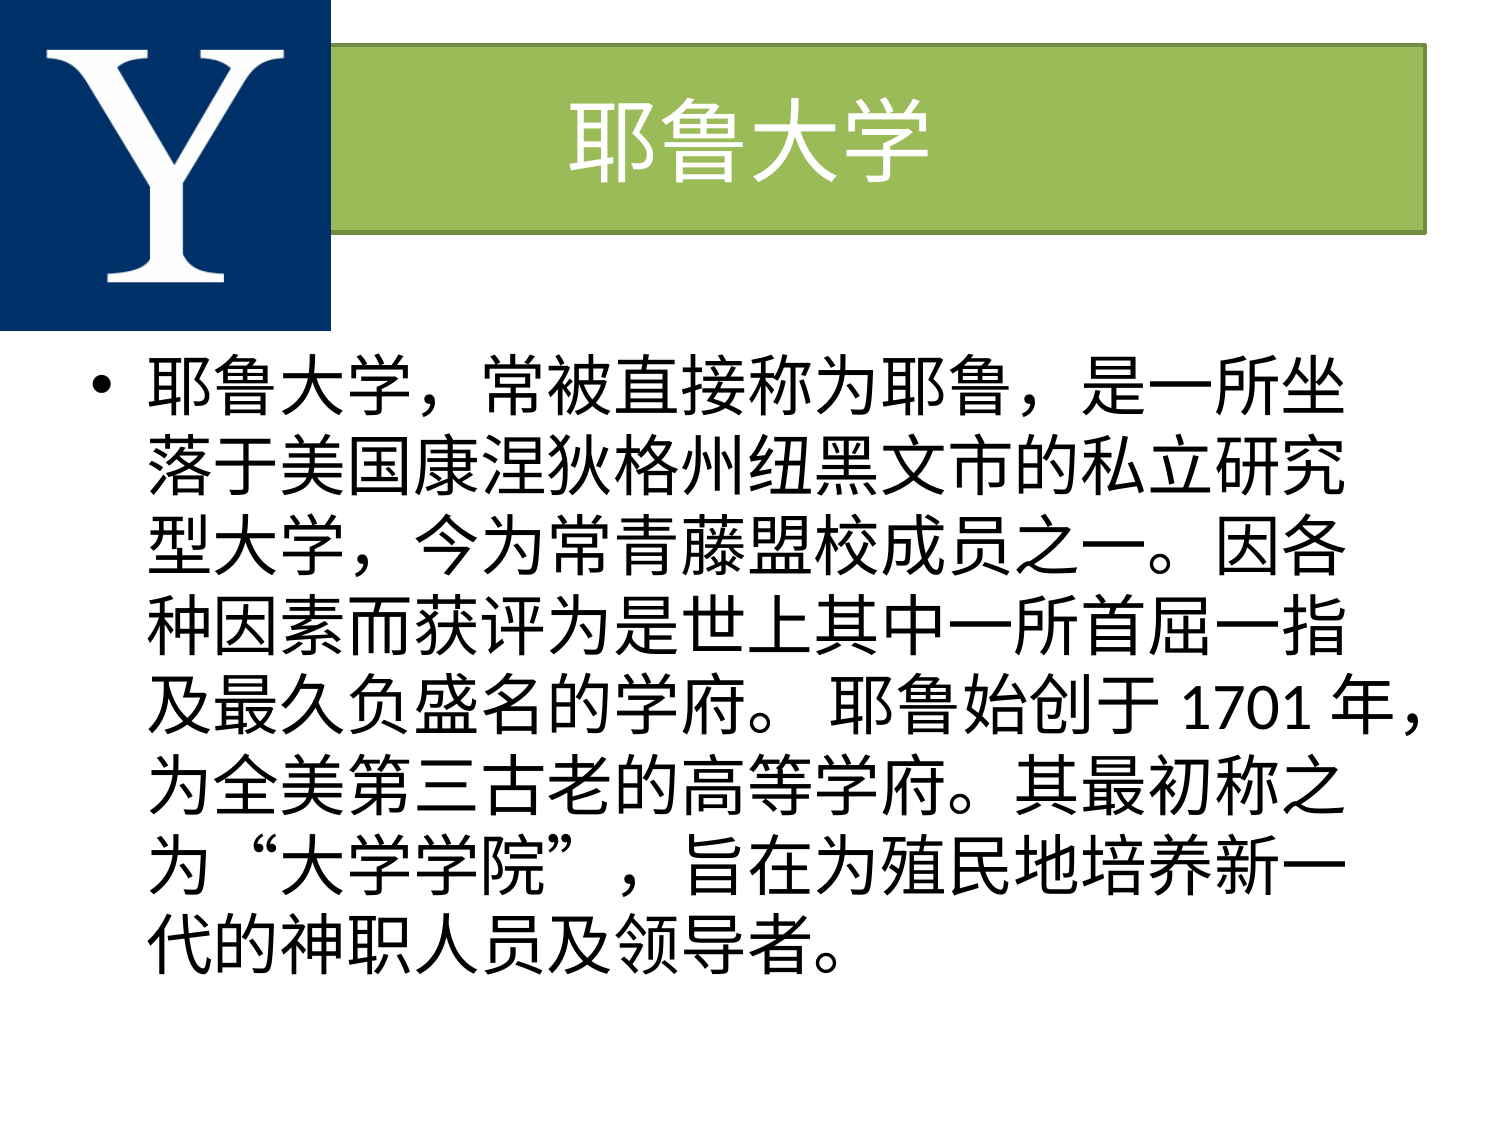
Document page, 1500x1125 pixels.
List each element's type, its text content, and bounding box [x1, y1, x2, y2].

title 耶鲁大学 [336, 43, 1427, 235]
picture [0, 0, 331, 331]
list 耶鲁大学，常被直接称为耶鲁，是一所坐落于美国康涅狄格州纽黑文市的私立研究型大学，今为常青藤盟校成员之一。因各种因素而获评为是世上其中一所首屈一指及最久负盛名的学府。 耶鲁始创于1701年，为全美第三古老的高等学府。其最初称之为“大学学院”，旨在为殖民地培养新一代的神职人员及领导者。 [75, 336, 1425, 1079]
